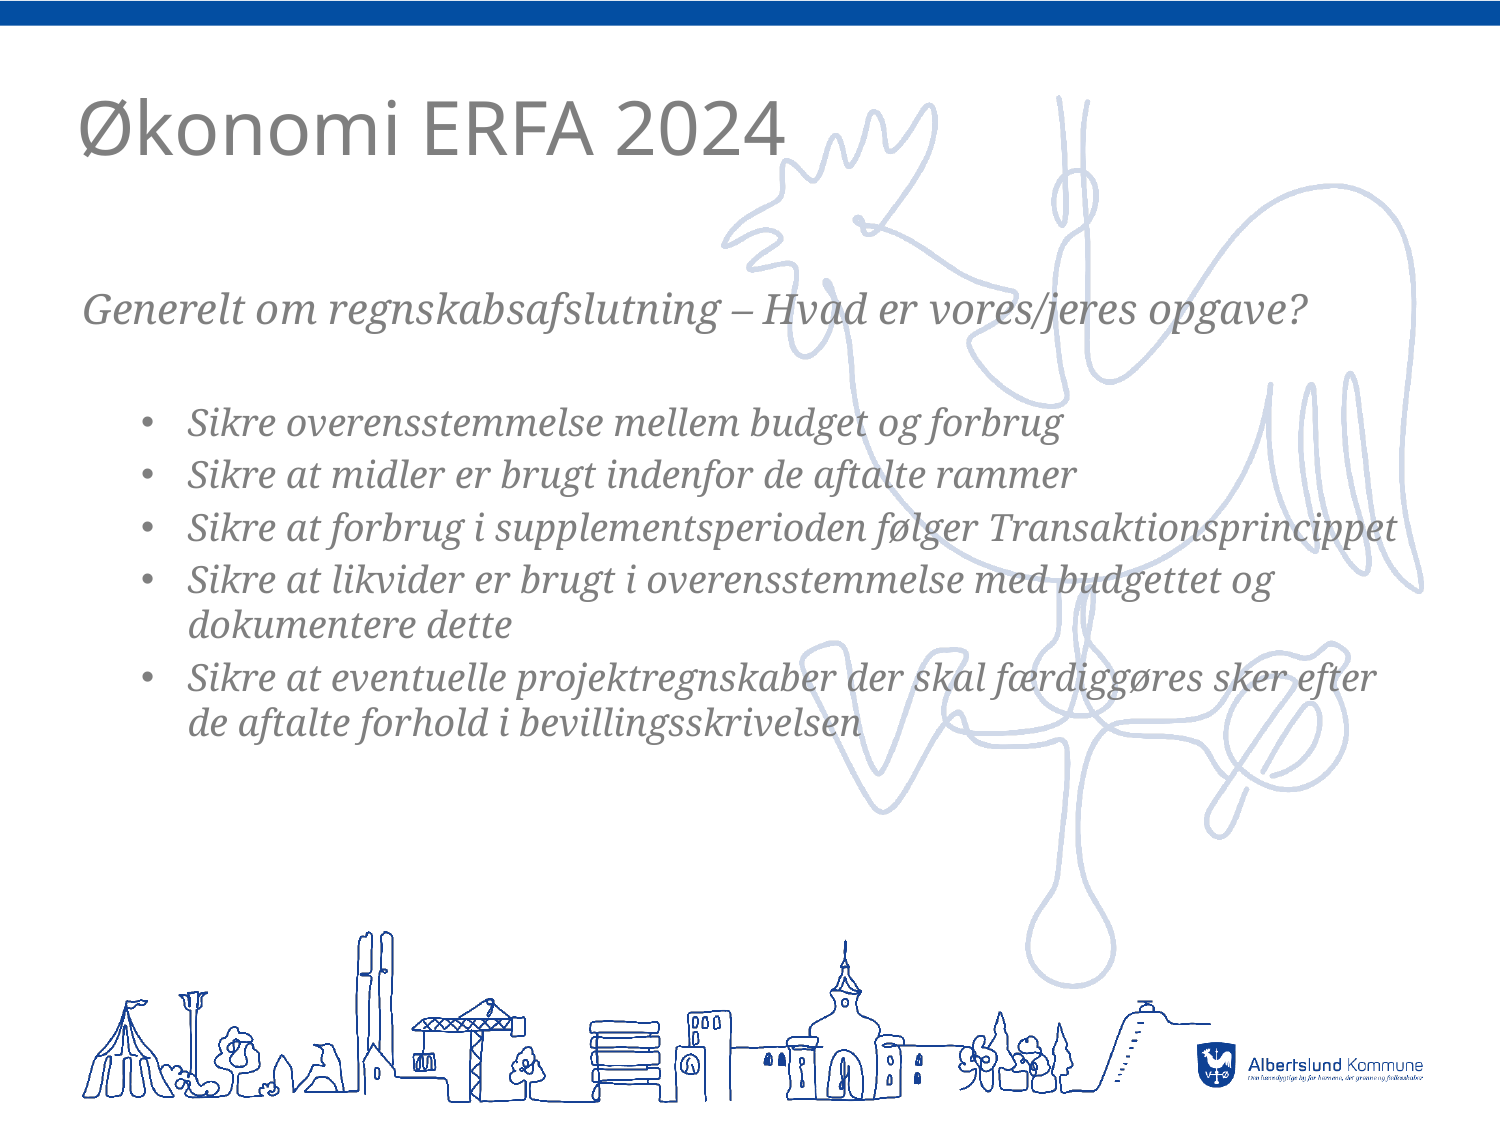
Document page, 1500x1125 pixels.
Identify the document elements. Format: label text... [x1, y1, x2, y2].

list Generelt om regnskabsafslutning – Hvad er vores/jeres opgave? Sikre overensstemmelse mellem budget og forbrug Sikre at midler er brugt indenfor de aftalte rammer Sikre at forbrug i supplementsperioden følger Transaktionsprincippet Sikre at likvider er brugt i overensstemmelse med budgettet og dokumentere dette Sikre at eventuelle projektregnskaber der skal færdiggøres sker efter de aftalte forhold i bevillingsskrivelsen [82, 282, 1418, 1028]
picture [82, 1028, 1500, 1103]
title Økonomi ERFA 2024 [76, 95, 1418, 279]
